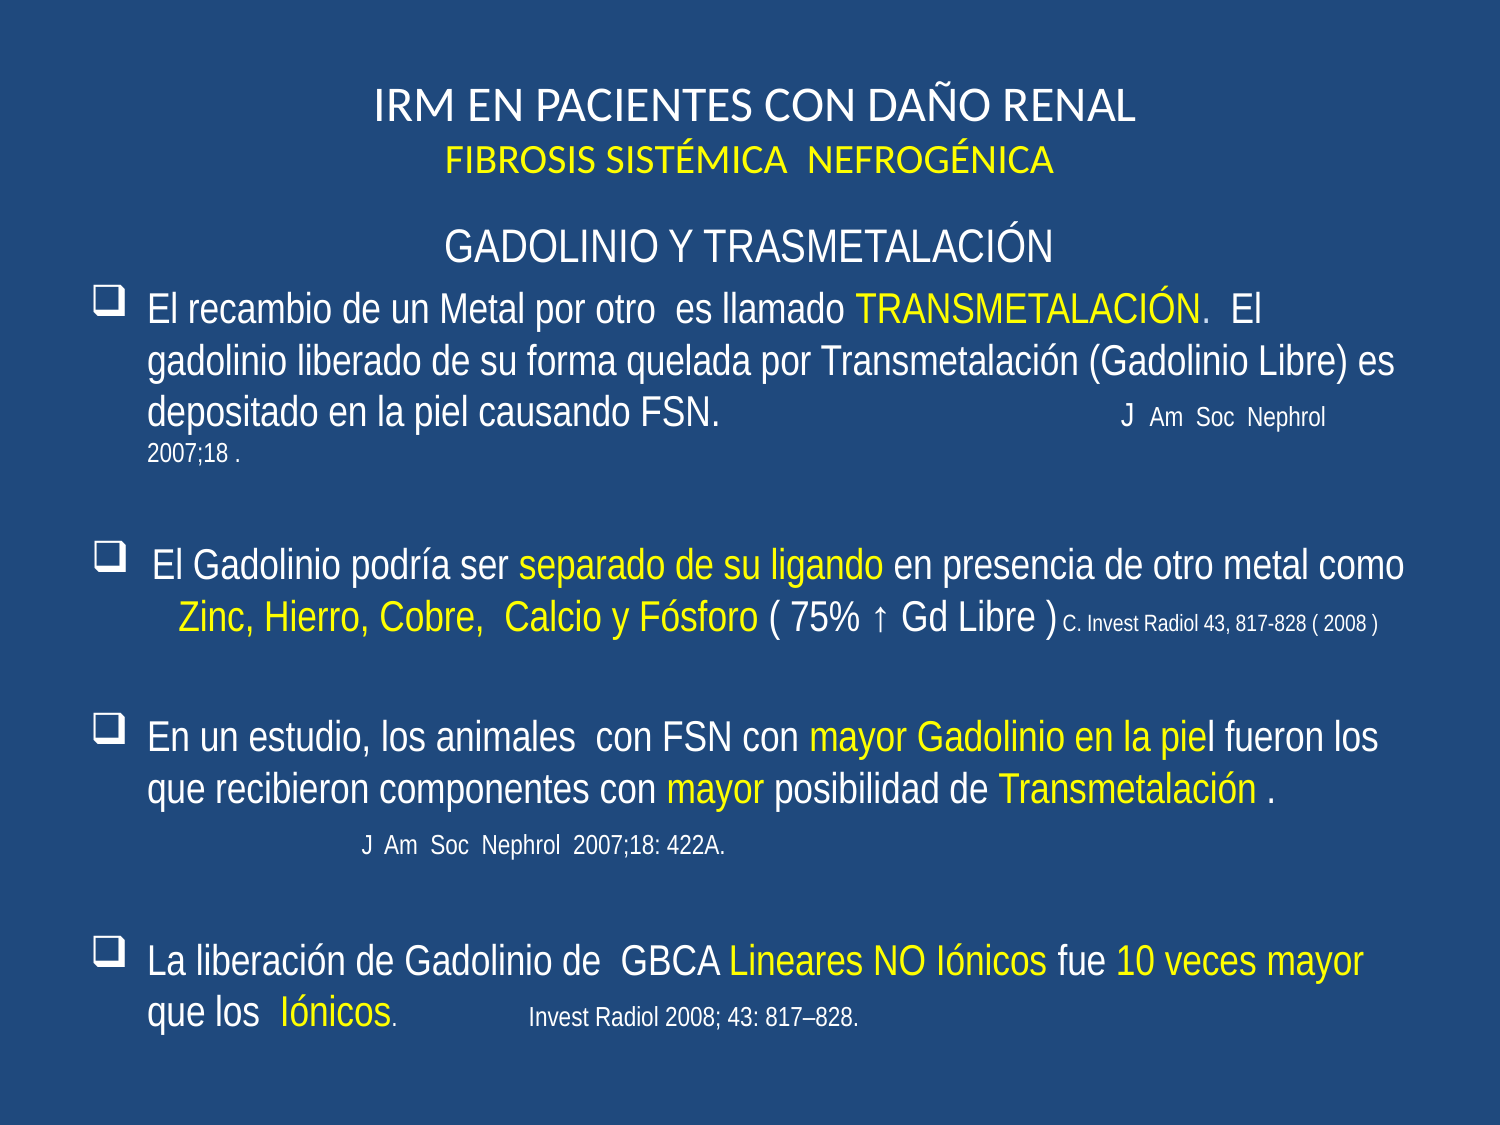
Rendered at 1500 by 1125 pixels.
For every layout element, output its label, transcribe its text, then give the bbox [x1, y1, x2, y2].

list GADOLINIO Y TRASMETALACIÓN El recambio de un Metal por otro es llamado TRANSMETALACIÓN. El gadolinio liberado de su forma quelada por Transmetalación (Gadolinio Libre) es depositado en la piel causando FSN. J Am Soc Nephrol 2007;18 . El Gadolinio podría ser separado de su ligando en presencia de otro metal como Zinc, Hierro, Cobre, Calcio y Fósforo ( 75% ↑ Gd Libre ) C. Invest Radiol 43, 817-828 ( 2008 ) En un estudio, los animales con FSN con mayor Gadolinio en la piel fueron los que recibieron componentes con mayor posibilidad de Transmetalación . J Am Soc Nephrol 2007;18: 422A. La liberación de Gadolinio de GBCA Lineares NO Iónicos fue 10 veces mayor que los Iónicos. Invest Radiol 2008; 43: 817–828. [75, 208, 1425, 1059]
title IRM EN PACIENTES CON DAÑO RENAL FIBROSIS SISTÉMICA NEFROGÉNICA [75, 45, 1425, 208]
